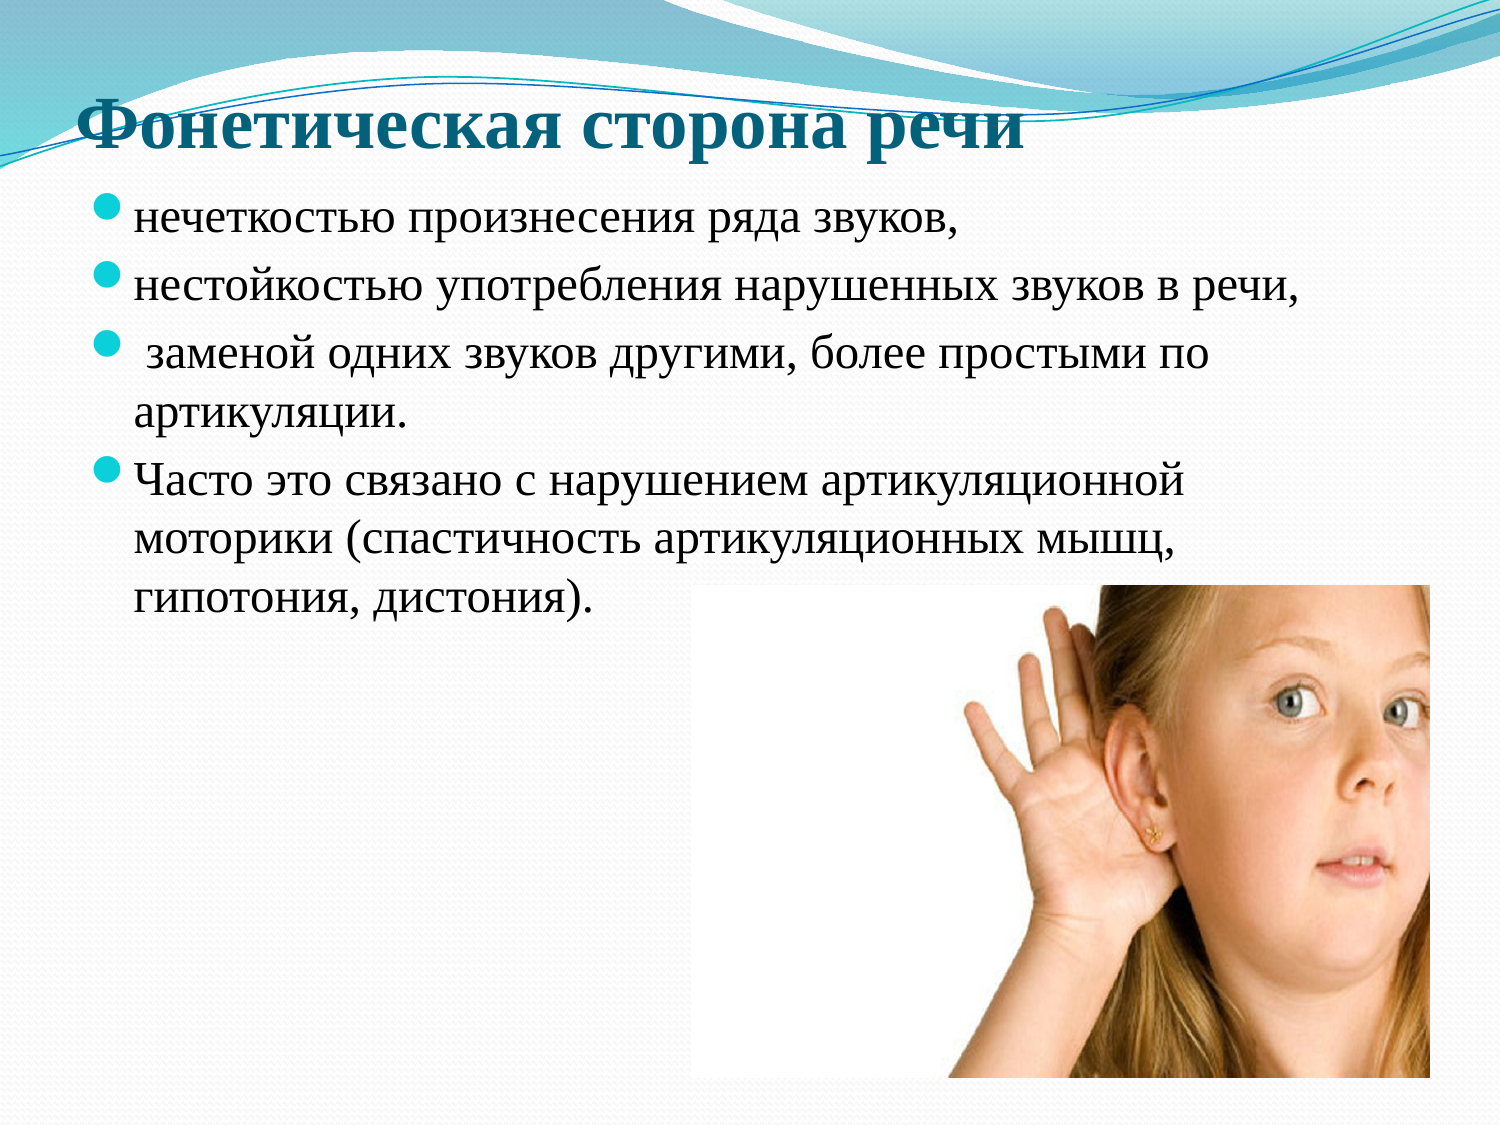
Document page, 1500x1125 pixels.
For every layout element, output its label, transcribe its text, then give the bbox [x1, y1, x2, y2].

picture [691, 585, 1430, 1079]
title Фонетическая сторона речи [75, 35, 1425, 164]
list нечеткостью произнесения ряда звуков, нестойкостью употребления нарушенных звуков в речи, заменой одних звуков другими, более простыми по артикуляции. Часто это связано с нарушением артикуляционной моторики (спастичность артикуляционных мышц, гипотония, дистония). [75, 175, 1325, 645]
